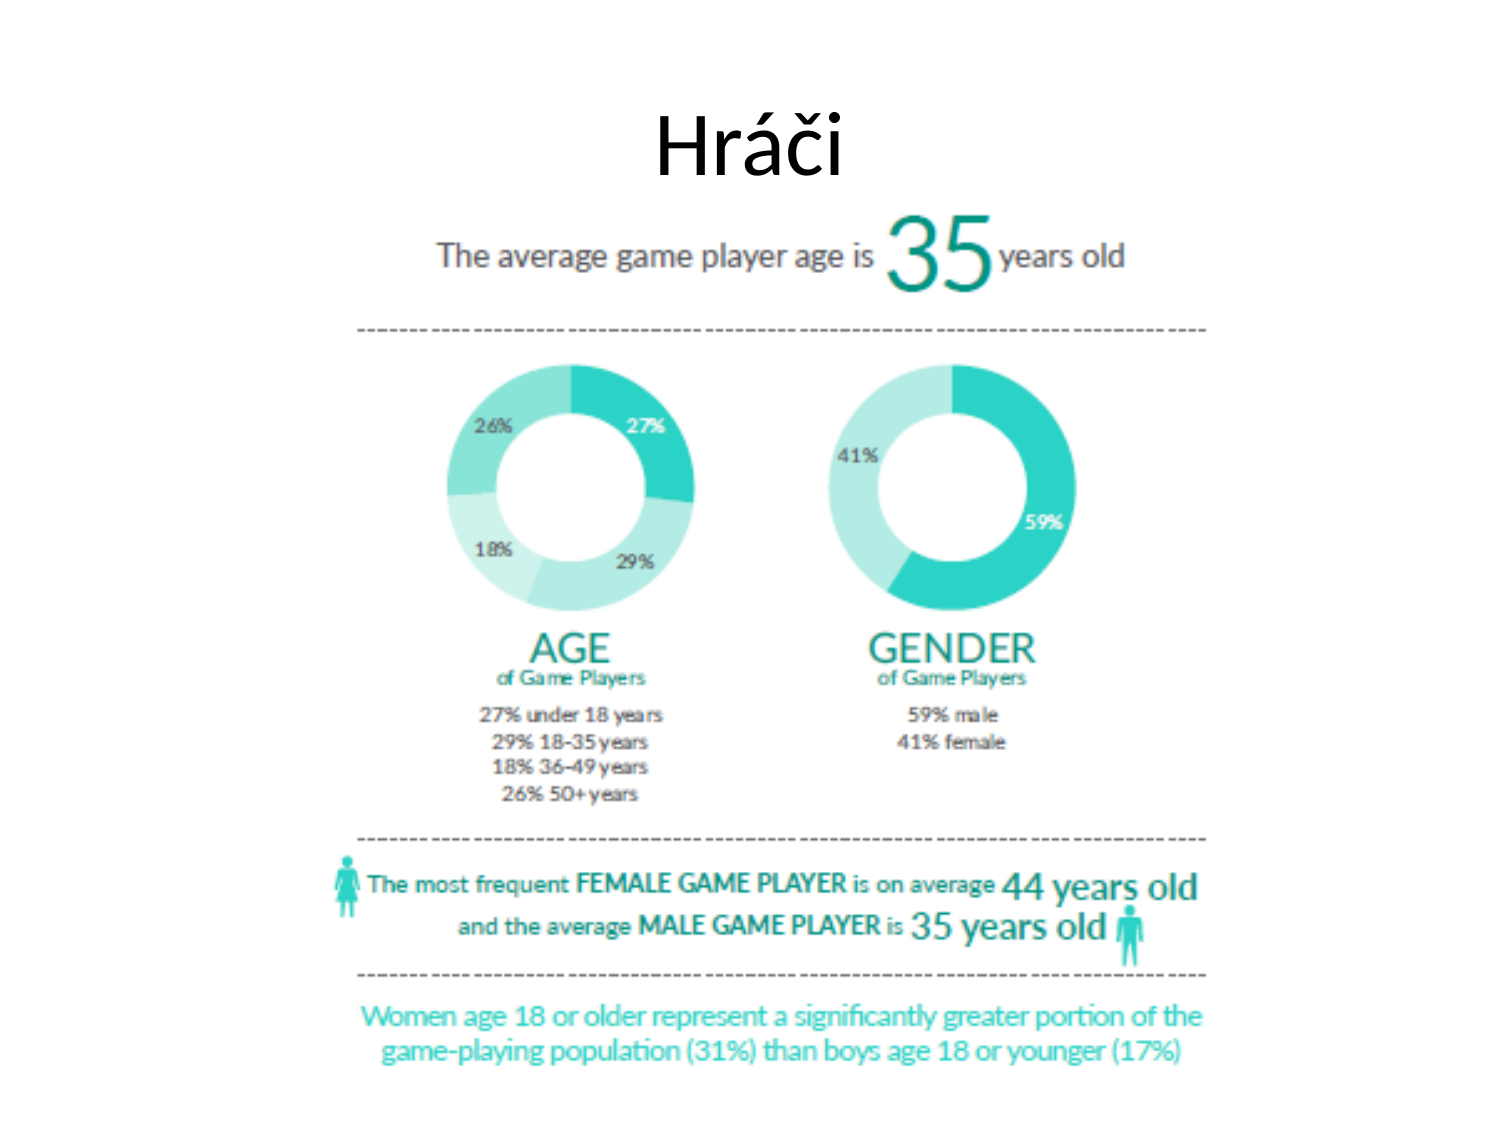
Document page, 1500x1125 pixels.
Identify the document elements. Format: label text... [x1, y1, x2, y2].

title Hráči [75, 45, 1425, 233]
picture [310, 184, 1247, 1084]
